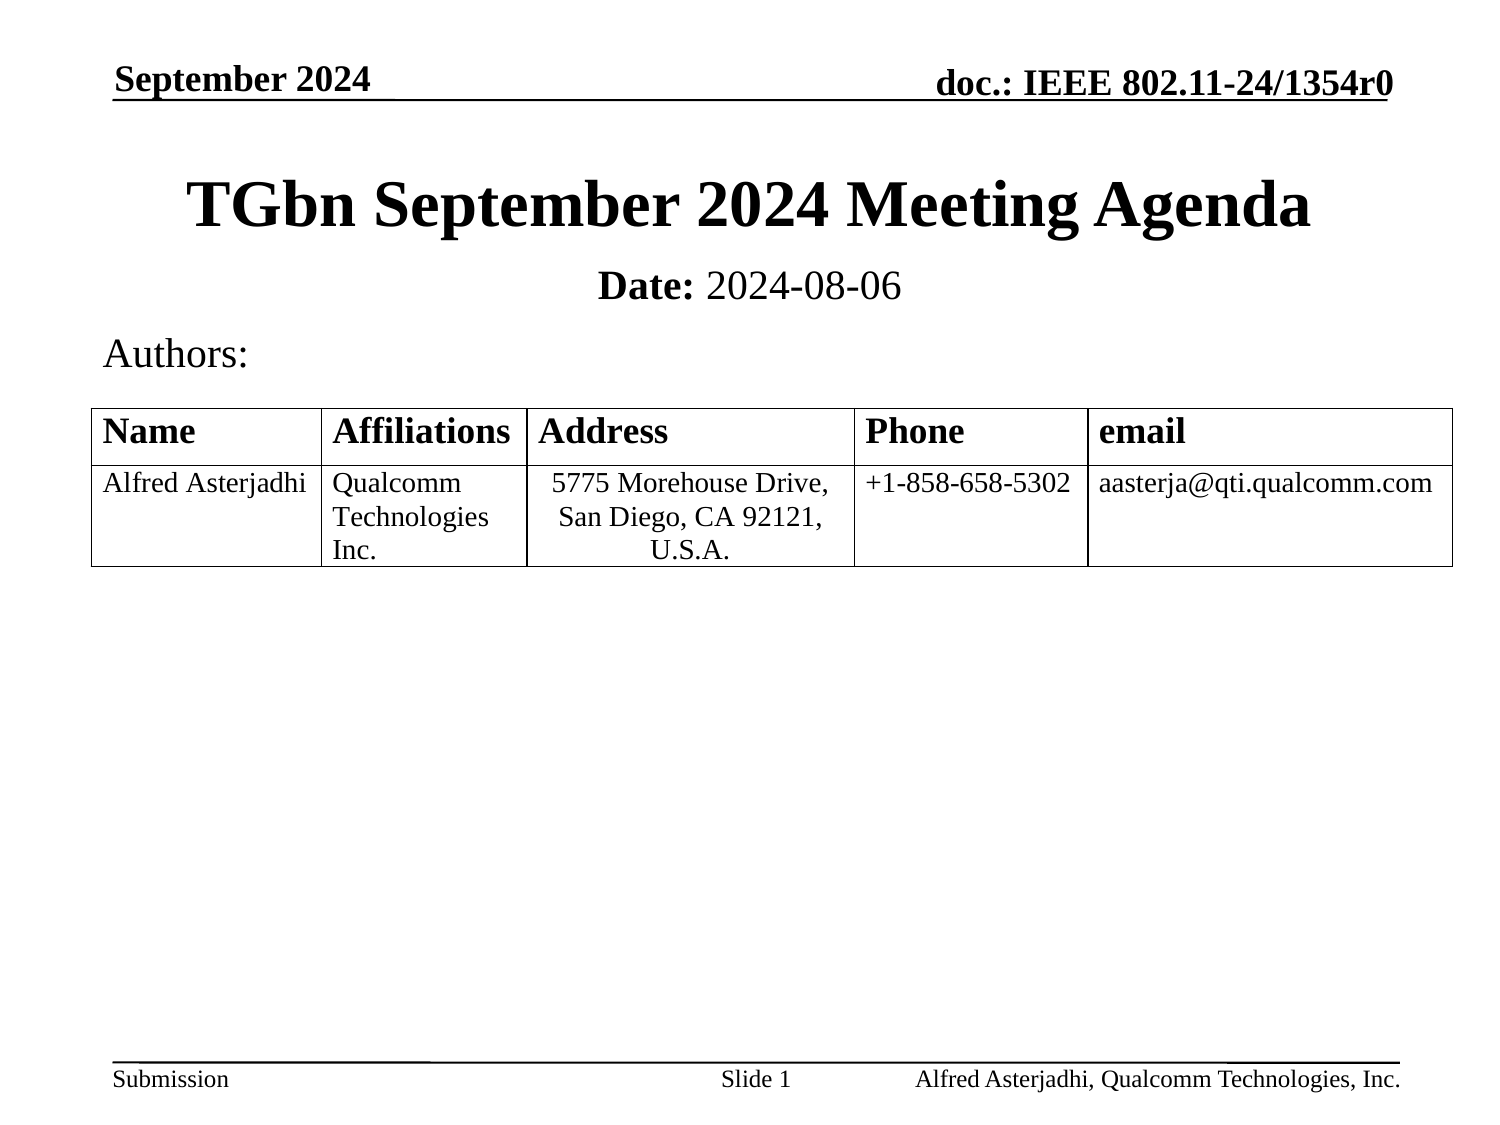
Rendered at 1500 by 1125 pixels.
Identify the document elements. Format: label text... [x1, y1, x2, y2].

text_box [75, 407, 1477, 819]
list Date: 2024-08-06 [112, 249, 1388, 316]
text_box Authors: [87, 318, 325, 381]
slide_number Slide 1 [712, 1061, 800, 1123]
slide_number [114, 54, 493, 100]
footer Alfred Asterjadhi, Qualcomm Technologies, Inc. [902, 1061, 1402, 1093]
title TGbn September 2024 Meeting Agenda [112, 112, 1388, 249]
